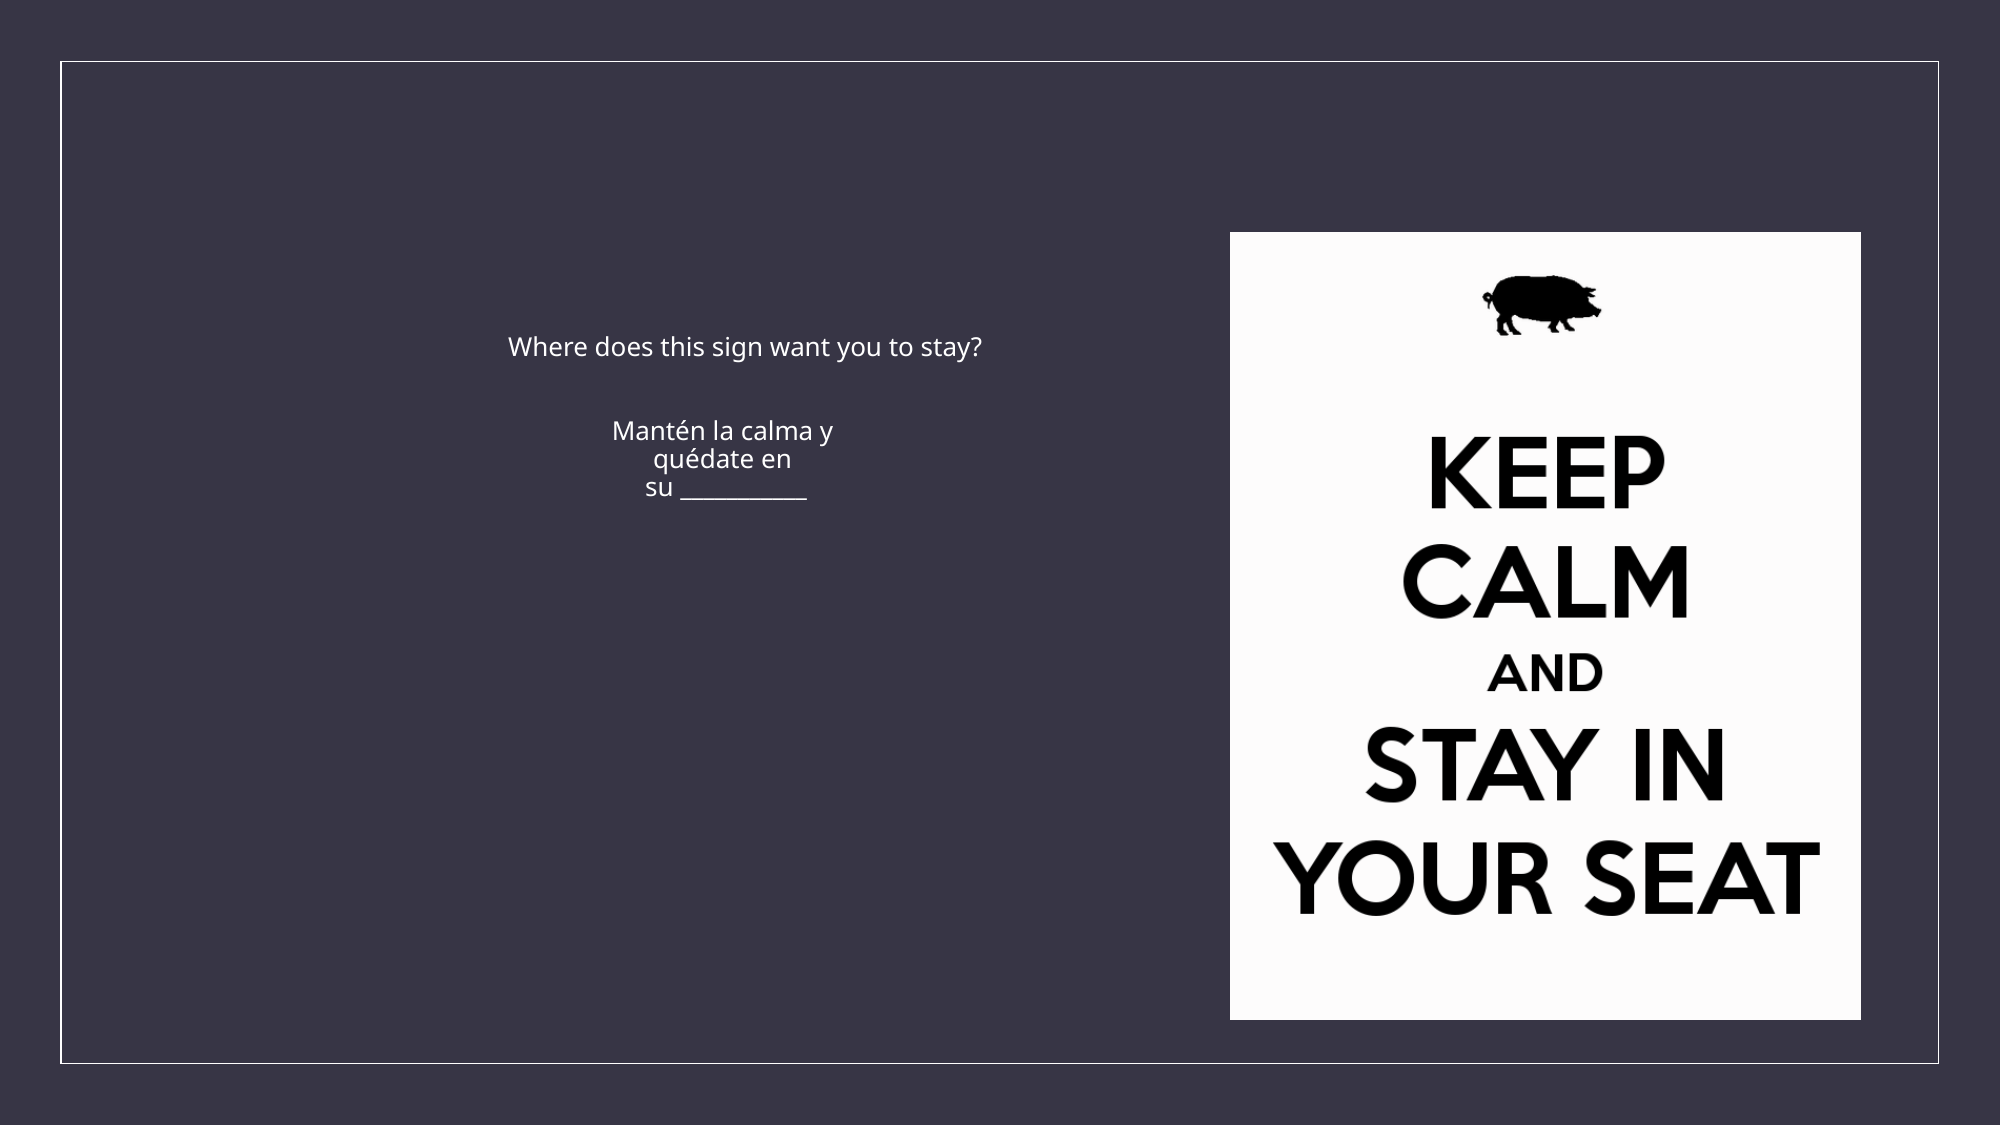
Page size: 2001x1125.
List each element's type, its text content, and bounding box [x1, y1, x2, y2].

title Where does this sign want you to stay? Mantén la calma y quédate en su ___________ [0, 323, 1225, 512]
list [1230, 232, 1861, 1020]
